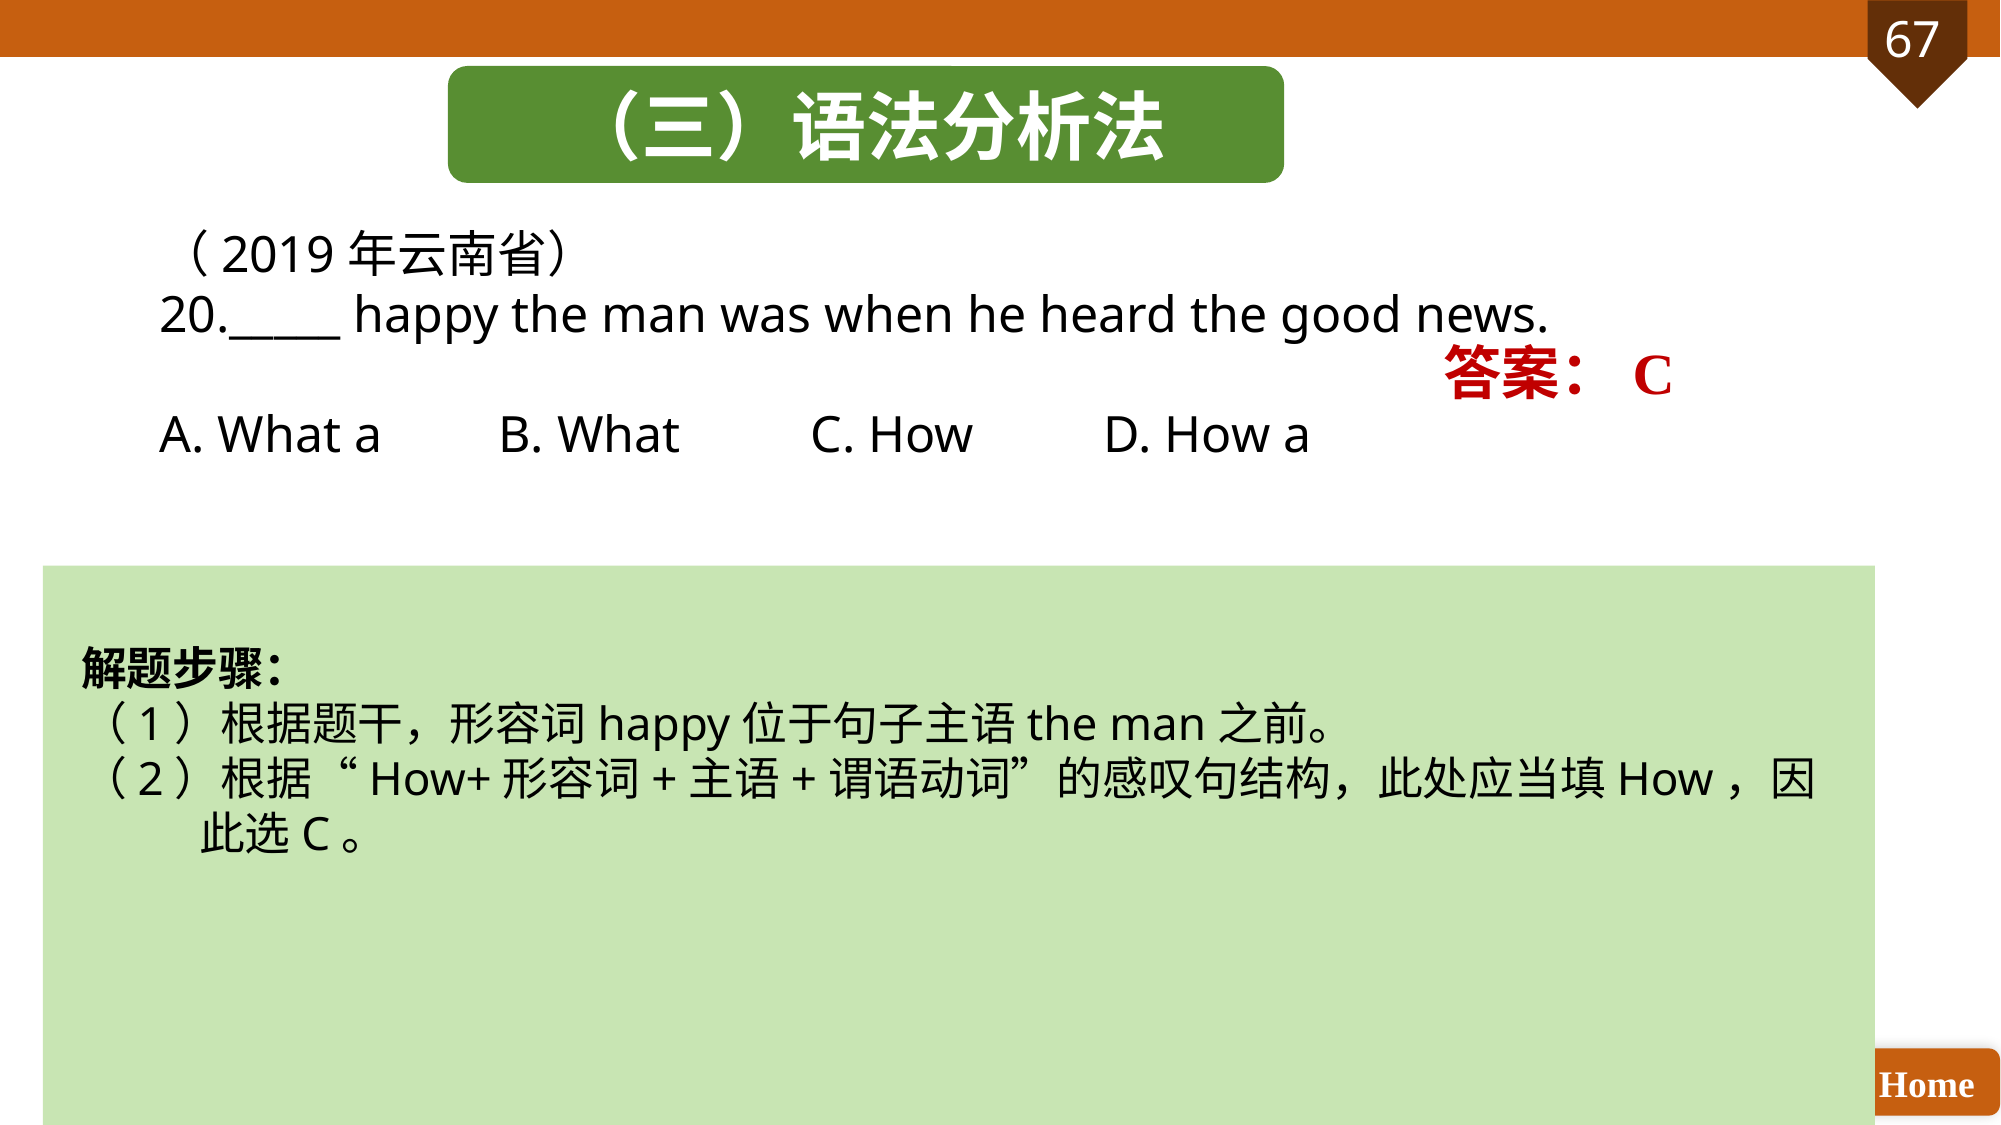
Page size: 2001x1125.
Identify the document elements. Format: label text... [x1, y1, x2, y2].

text_box 解题步骤： （1）根据题干，形容词happy位于句子主语the man之前。 （2）根据“How+形容词+主语+谓语动词”的感叹句结构，此处应当填How，因此选C。 [66, 632, 1875, 868]
text_box 答案：C [1401, 328, 1690, 414]
text_box （2019年云南省） 20._____ happy the man was when he heard the good news. A. What a B. What C. How D. How a [144, 215, 1911, 470]
text_box [42, 565, 1876, 1125]
text_box （三）语法分析法 [446, 64, 1286, 184]
